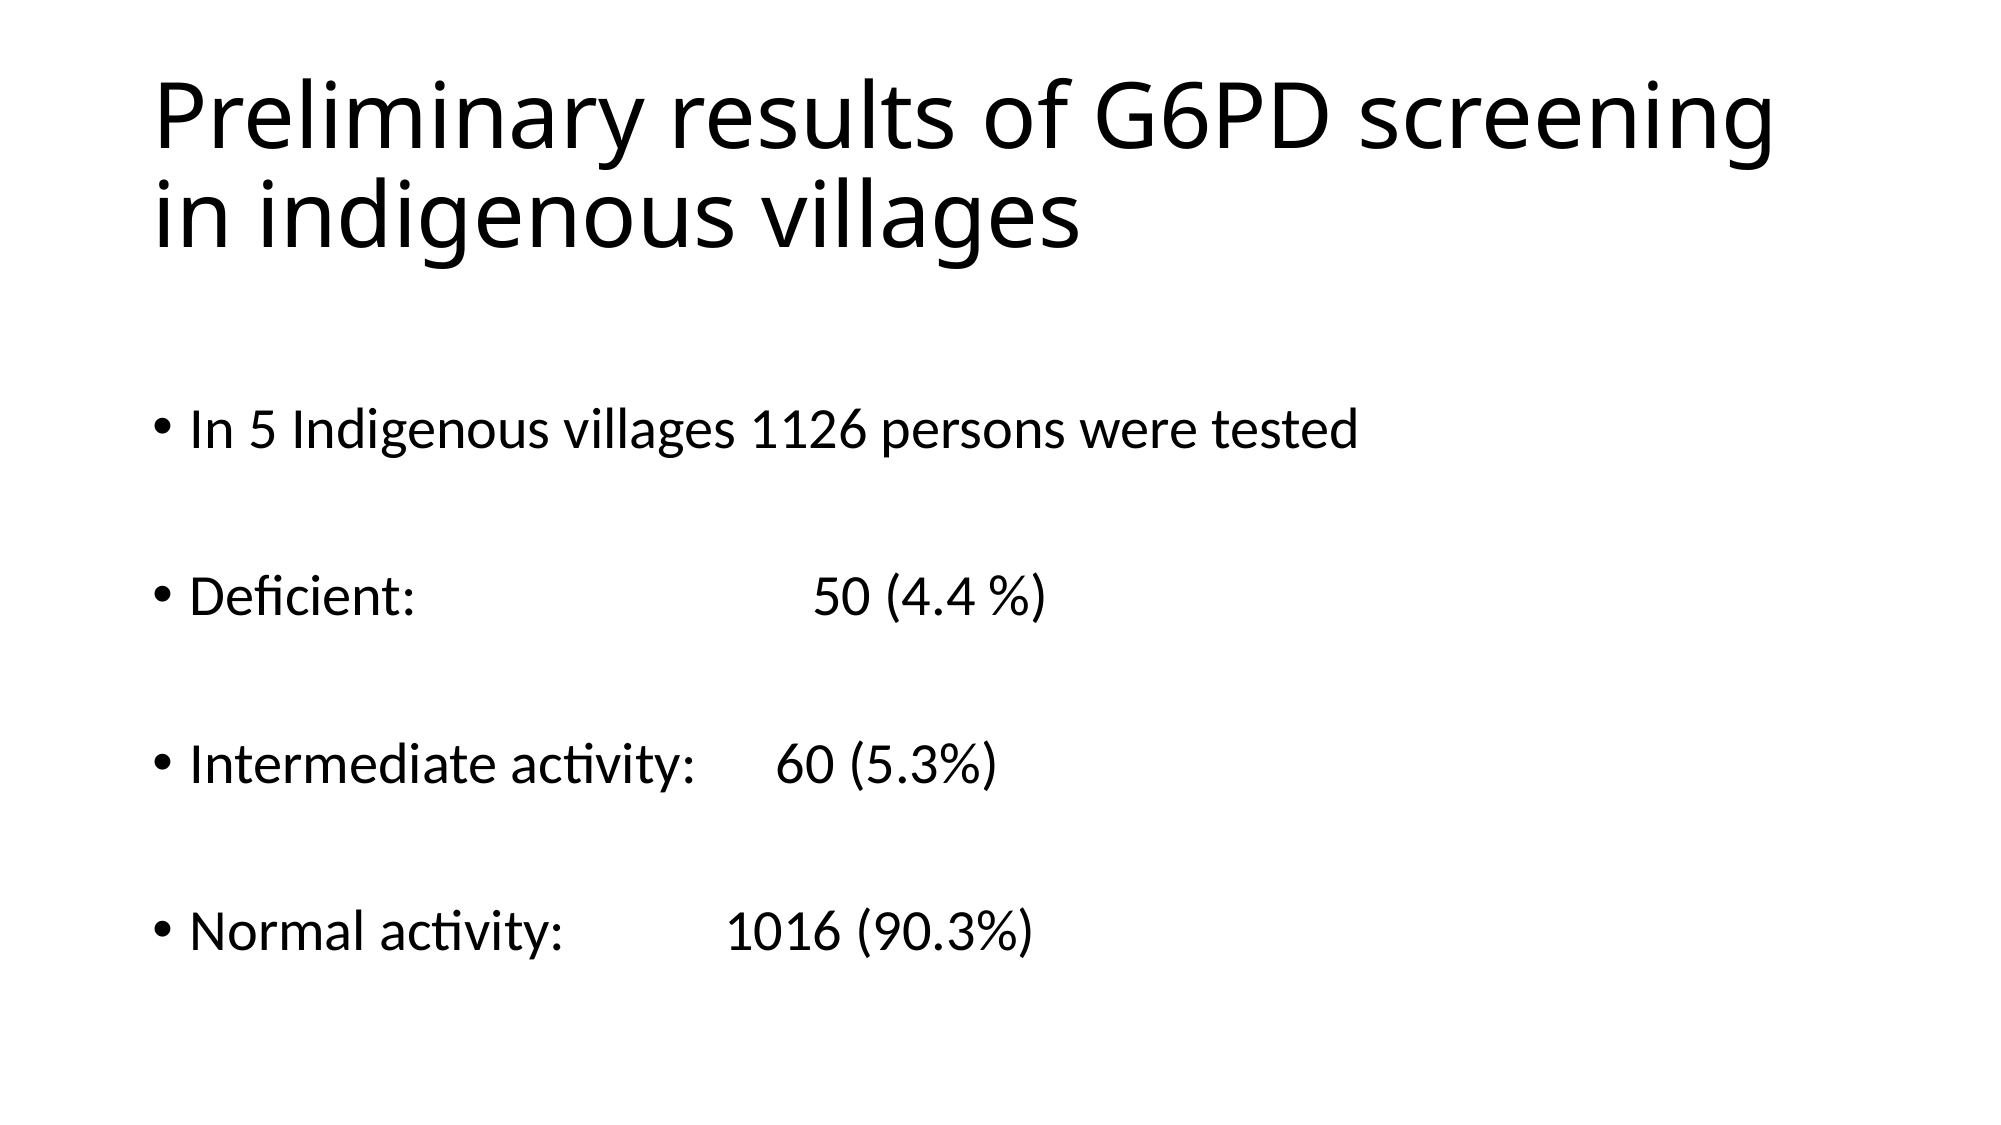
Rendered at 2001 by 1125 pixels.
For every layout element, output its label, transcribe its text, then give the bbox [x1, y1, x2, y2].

list In 5 Indigenous villages 1126 persons were tested Deficient: 50 (4.4 %) Intermediate activity: 60 (5.3%) Normal activity: 1016 (90.3%) [137, 299, 1863, 1014]
title Preliminary results of G6PD screening in indigenous villages [137, 59, 1863, 278]
